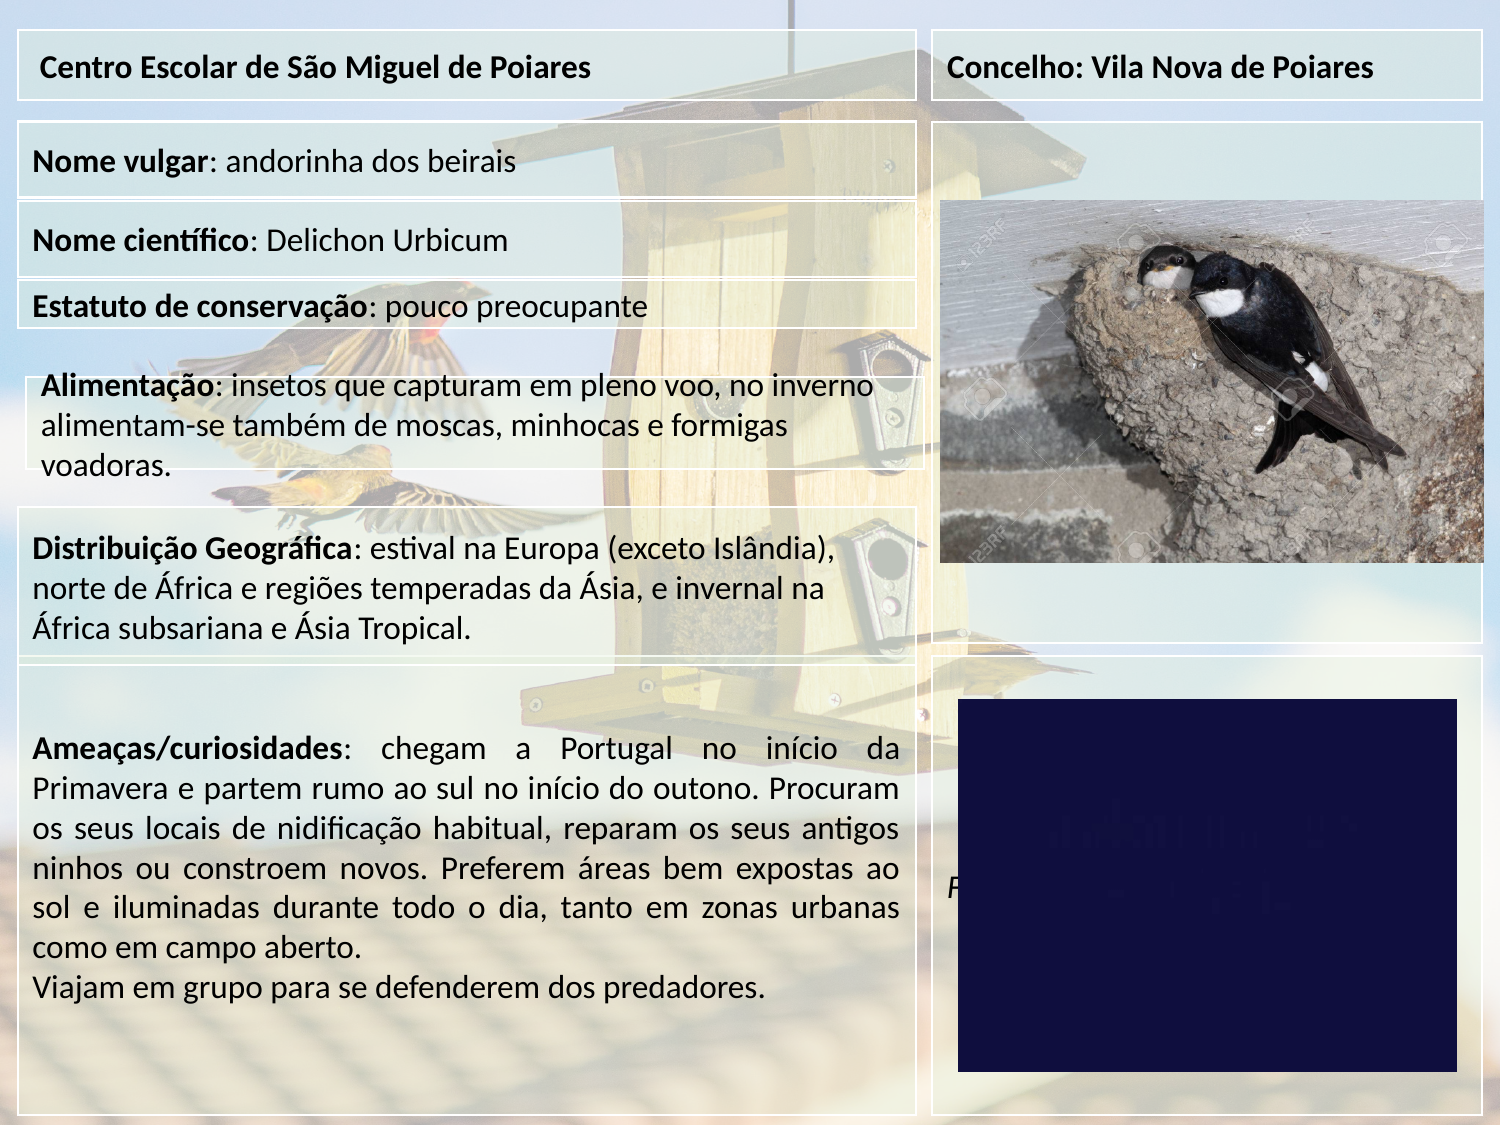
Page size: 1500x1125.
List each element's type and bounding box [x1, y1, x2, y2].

text_box [17, 29, 1483, 1116]
picture [940, 200, 1484, 563]
text_box [957, 698, 1457, 1073]
